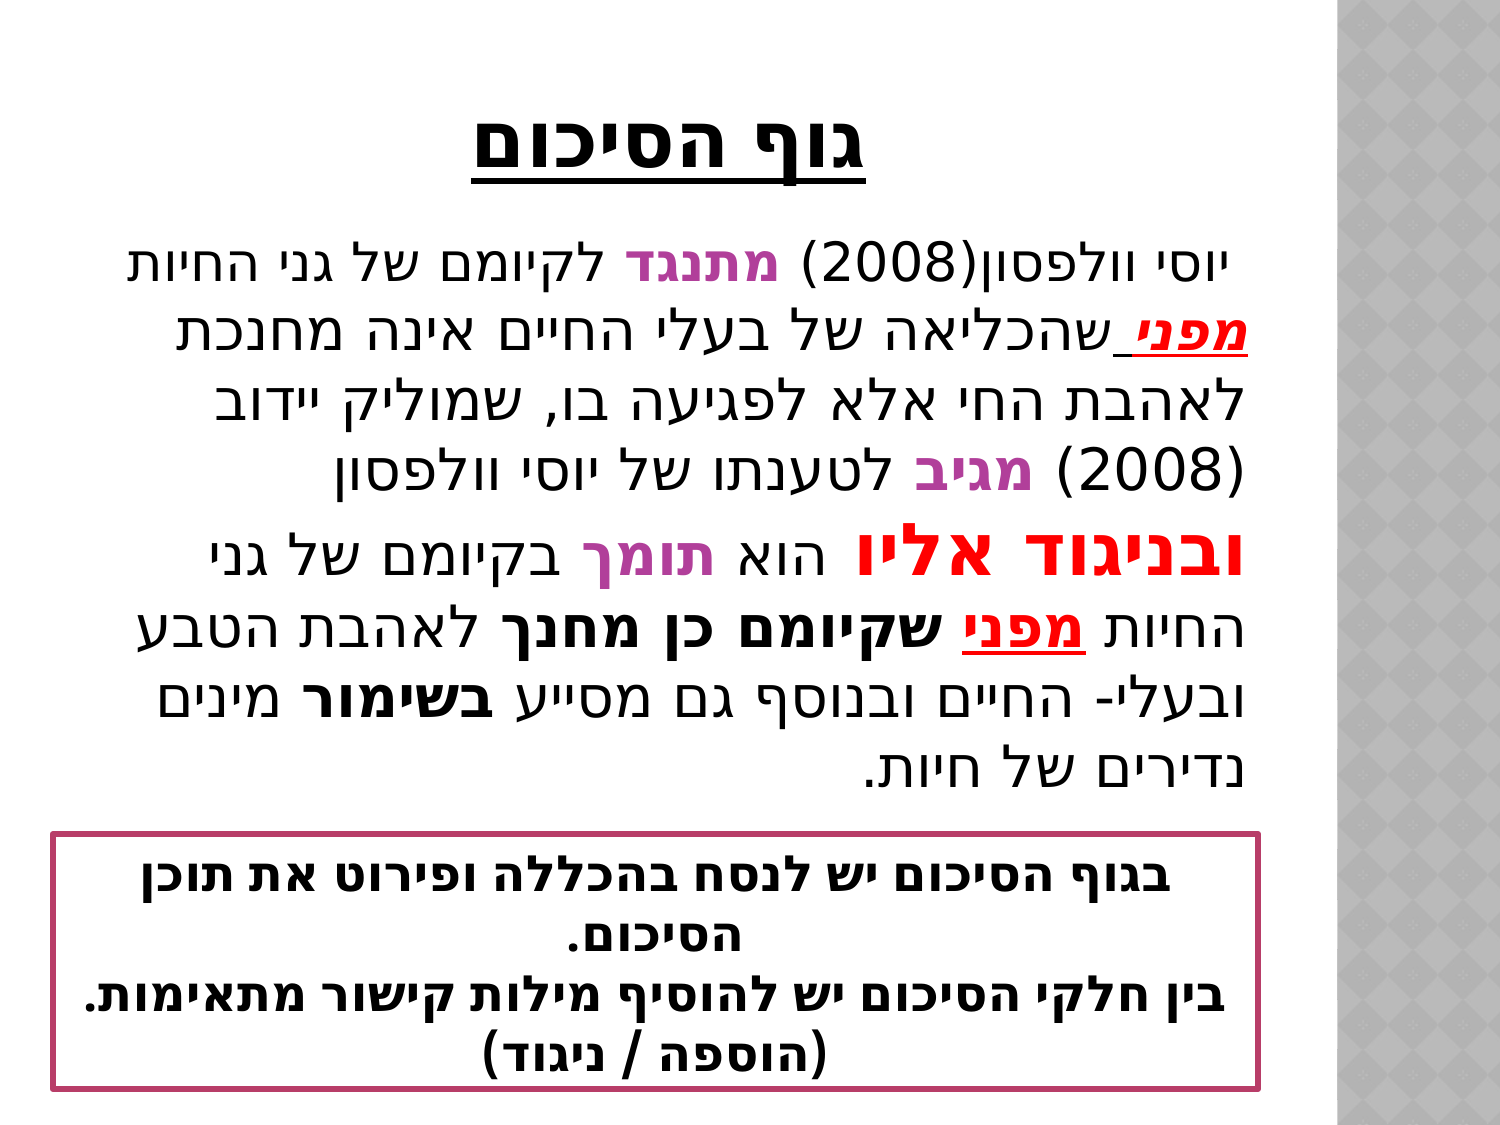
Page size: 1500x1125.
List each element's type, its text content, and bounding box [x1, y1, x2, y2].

title גוף הסיכום [75, 52, 1263, 244]
list יוסי וולפסון(2008) מתנגד לקיומם של גני החיות מפני שהכליאה של בעלי החיים אינה מחנכת לאהבת החי אלא לפגיעה בו, שמוליק יידוב (2008) מגיב לטענתו של יוסי וולפסון ובניגוד אליו הוא תומך בקיומם של גני החיות מפני שקיומם כן מחנך לאהבת הטבע ובעלי- החיים ובנוסף גם מסייע בשימור מינים נדירים של חיות. [100, 219, 1263, 835]
text_box בגוף הסיכום יש לנסח בהכללה ופירוט את תוכן הסיכום. בין חלקי הסיכום יש להוסיף מילות קישור מתאימות. (הוספה / ניגוד) [50, 831, 1261, 1092]
